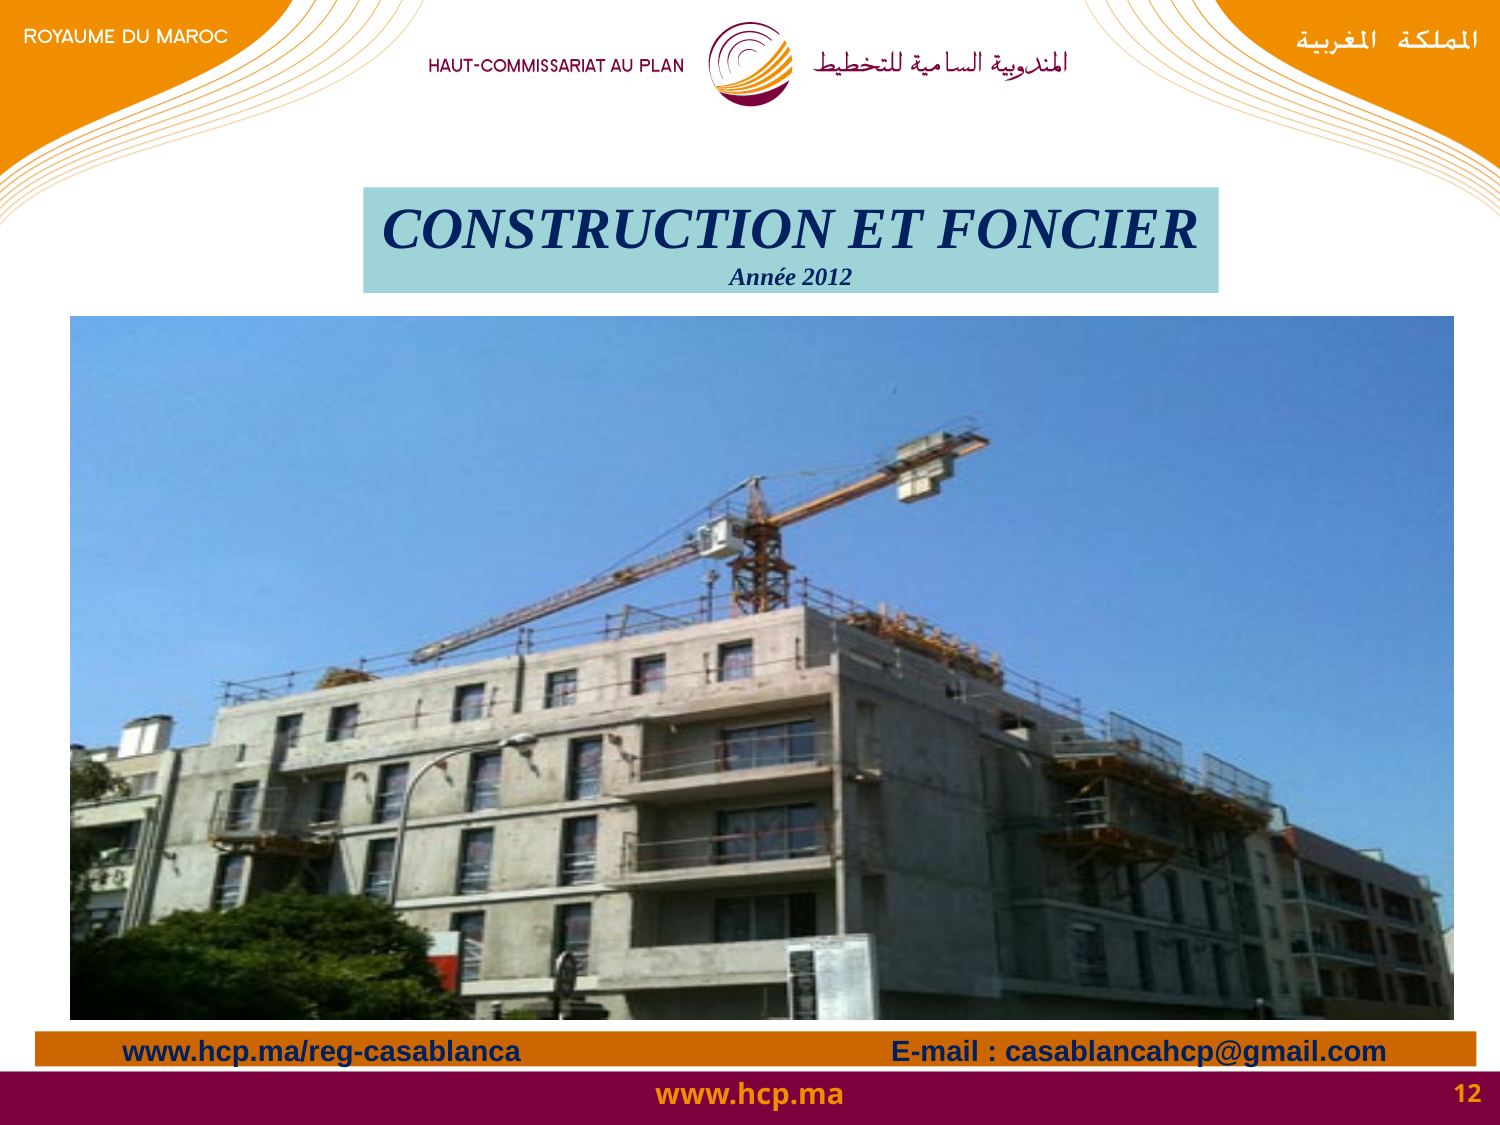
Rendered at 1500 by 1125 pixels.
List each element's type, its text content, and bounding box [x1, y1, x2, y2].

text_box www.hcp.ma/reg-casablanca E-mail : casablancahcp@gmail.com [35, 1031, 1477, 1067]
title CONSTRUCTION ET FONCIER Année 2012 [363, 187, 1219, 294]
slide_number 12 [1269, 1068, 1497, 1122]
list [70, 316, 1454, 1020]
picture [0, 0, 1500, 1125]
